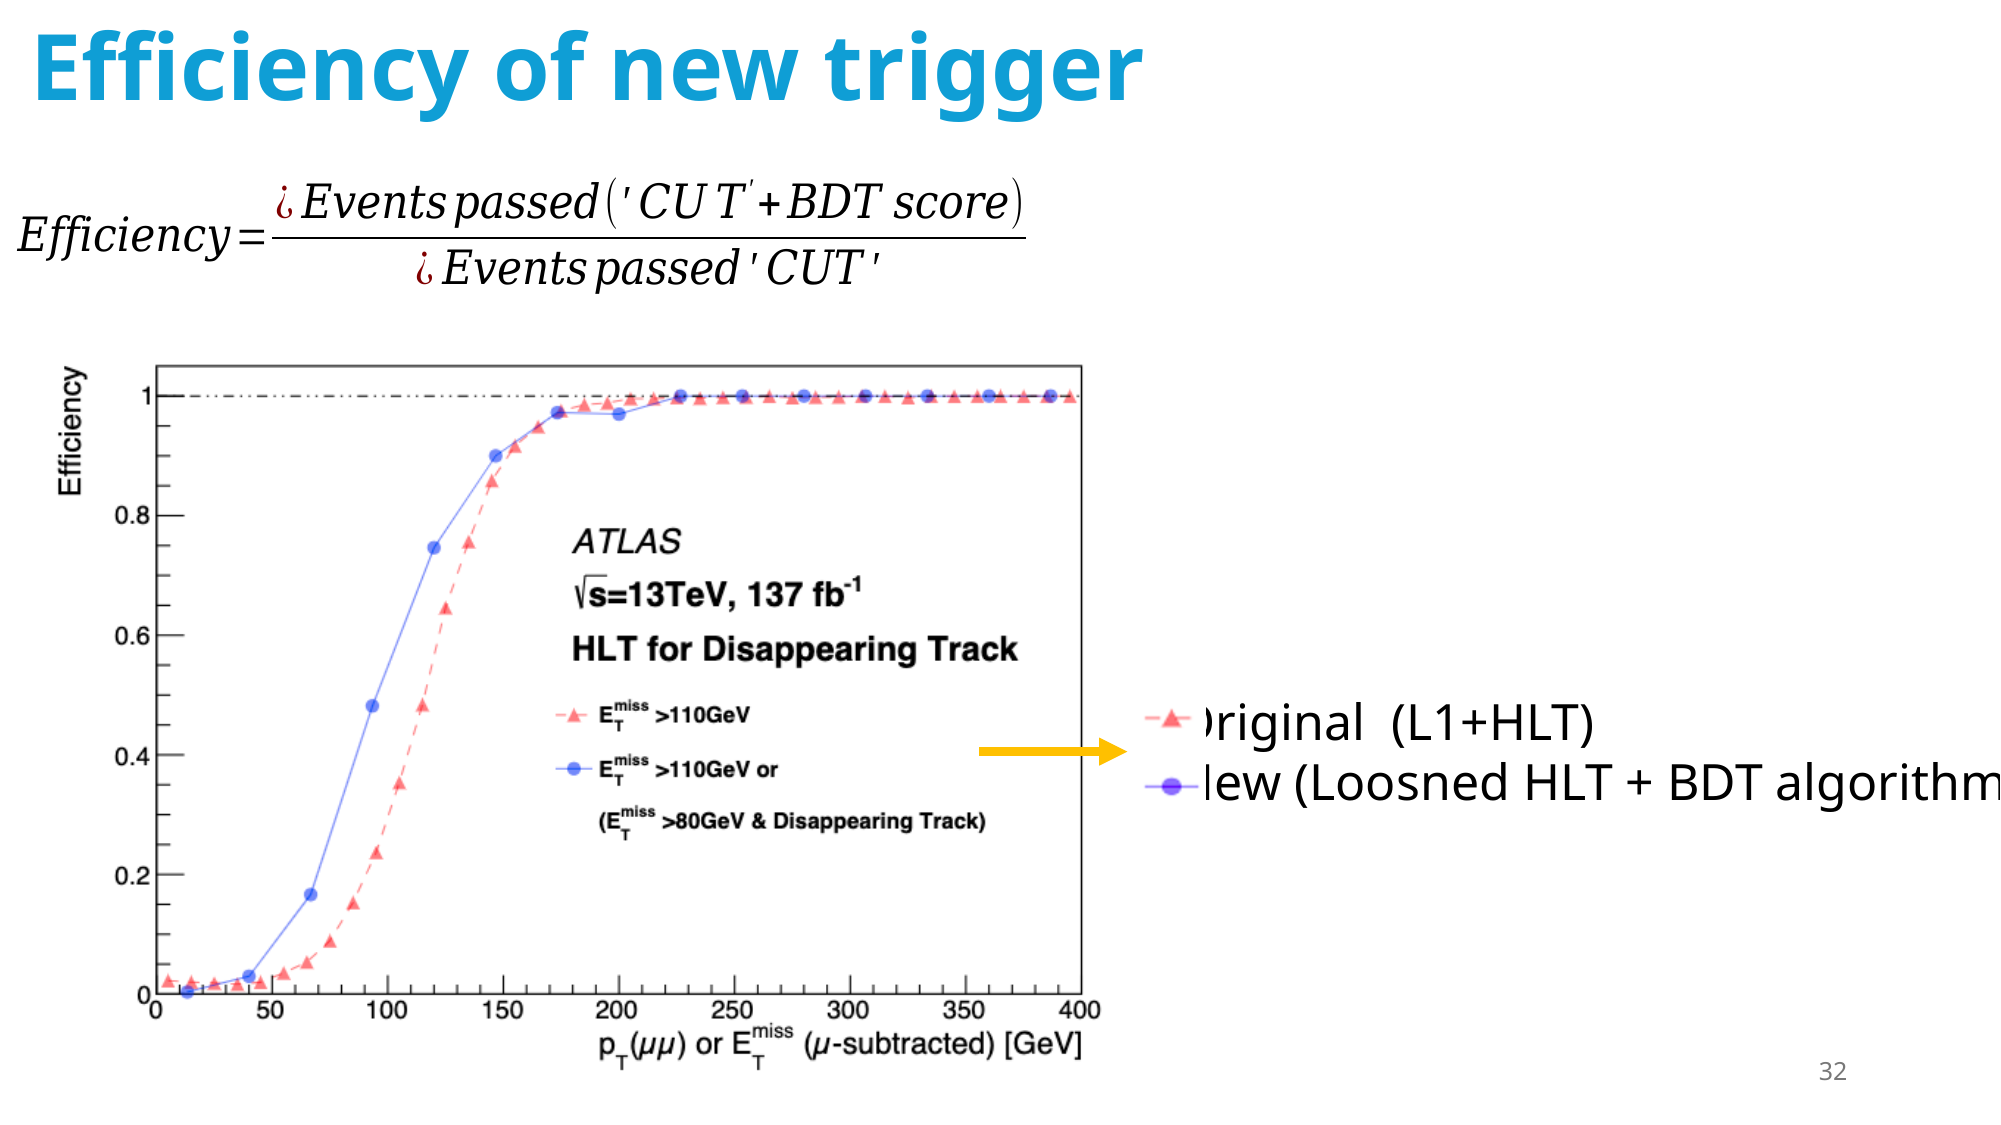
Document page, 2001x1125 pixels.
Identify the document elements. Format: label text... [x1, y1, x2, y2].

text_box Efficiency of new trigger [15, 0, 2000, 180]
slide_number 32 [1412, 1042, 1863, 1103]
picture [37, 337, 1207, 1085]
text_box Original (L1+HLT) New (Loosned HLT + BDT algorithm) [1149, 683, 2000, 819]
